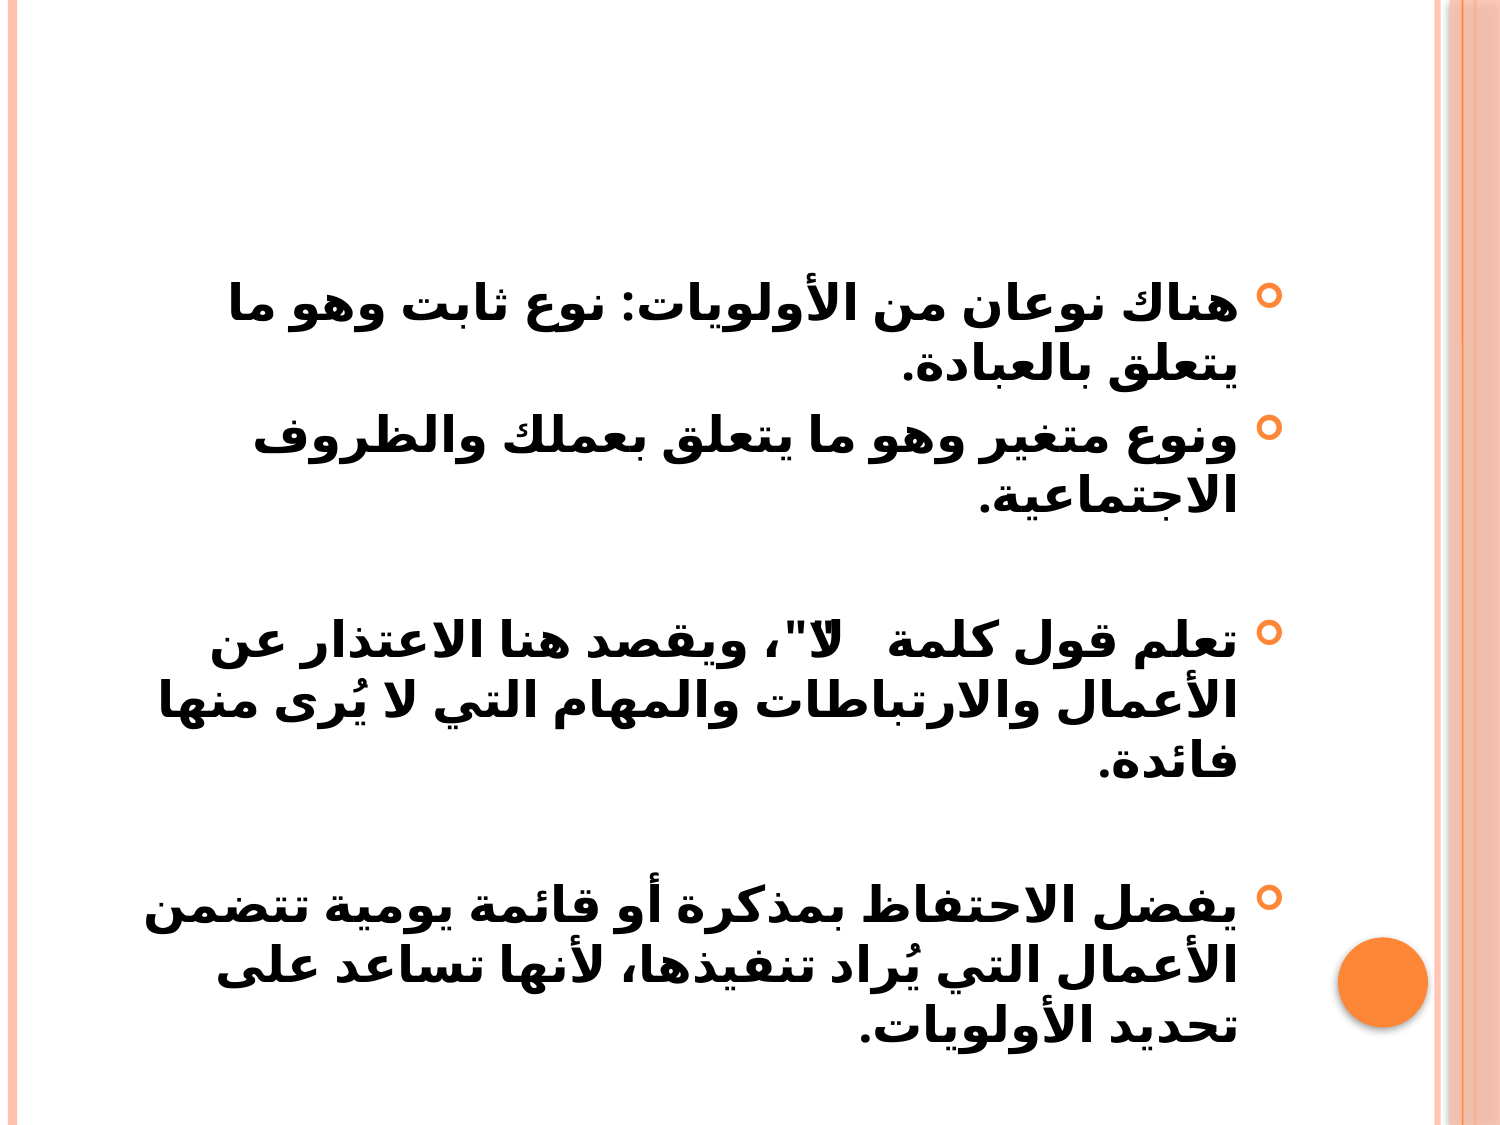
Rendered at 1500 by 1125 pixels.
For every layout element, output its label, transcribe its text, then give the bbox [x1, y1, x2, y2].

list هناك نوعان من الأولويات: نوع ثابت وهو ما يتعلق بالعبادة. ونوع متغير وهو ما يتعلق بعملك والظروف الاجتماعية. تعلم قول كلمة "لا"، ويقصد هنا الاعتذار عن الأعمال والارتباطات والمهام التي لا يُرى منها فائدة. يفضل الاحتفاظ بمذكرة أو قائمة يومية تتضمن الأعمال التي يُراد تنفيذها، لأنها تساعد على تحديد الأولويات. [75, 262, 1300, 1062]
